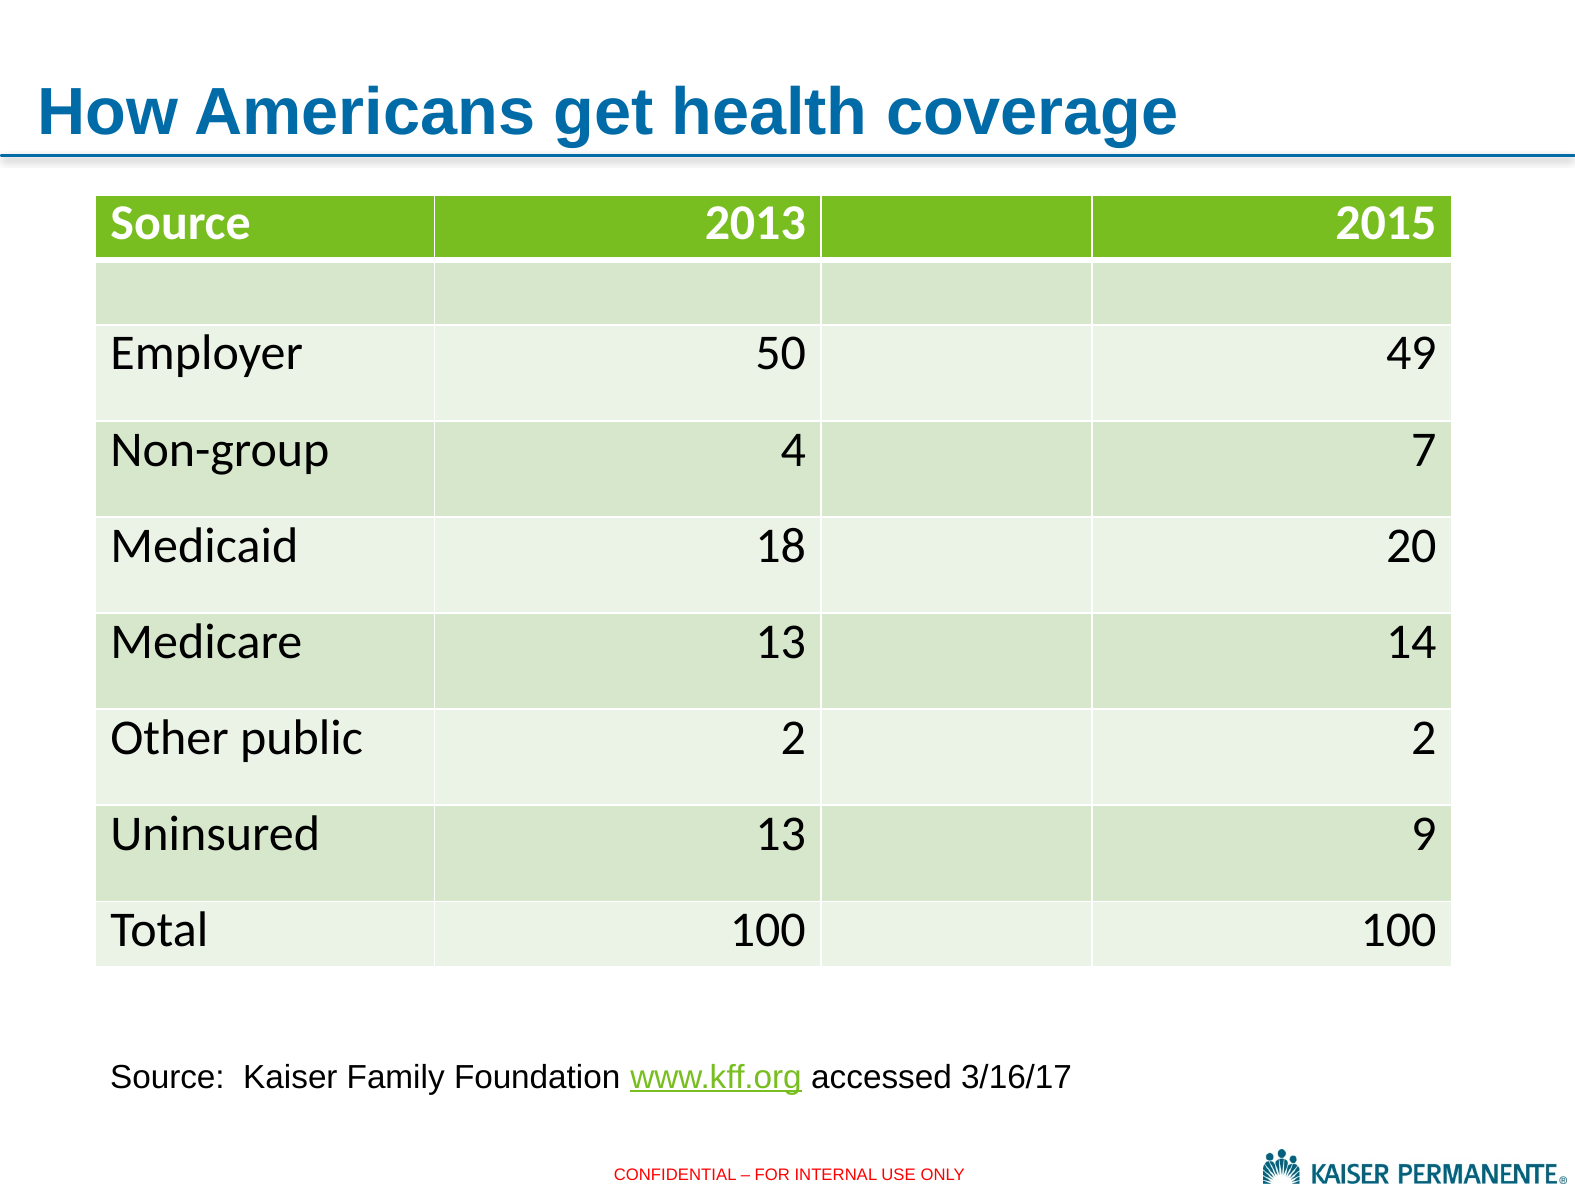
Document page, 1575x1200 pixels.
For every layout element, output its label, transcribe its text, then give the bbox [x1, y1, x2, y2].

table_cell 14 [1093, 614, 1451, 708]
table_cell [96, 263, 434, 324]
title How Americans get health coverage [21, 0, 1558, 156]
table_cell Medicare [96, 614, 434, 708]
table_cell [435, 263, 820, 324]
table_cell [822, 806, 1091, 901]
picture [1284, 1149, 1567, 1184]
table_cell 7 [1093, 422, 1451, 516]
picture [1267, 1165, 1297, 1184]
table_cell 100 [435, 902, 820, 966]
table_cell 100 [1093, 902, 1451, 966]
table_cell [822, 326, 1091, 420]
table_header 2015 [1093, 196, 1451, 257]
table_cell [822, 263, 1091, 324]
table_cell [822, 422, 1091, 516]
picture [1263, 1149, 1280, 1165]
table_cell 2 [435, 710, 820, 804]
table_cell Uninsured [96, 806, 434, 901]
table_cell Other public [96, 710, 434, 804]
table_cell Total [96, 902, 434, 966]
table_cell 13 [435, 806, 820, 901]
table_cell 49 [1093, 326, 1451, 420]
table_cell 18 [435, 518, 820, 612]
table_cell [822, 518, 1091, 612]
table_cell [1093, 263, 1451, 324]
table_cell [822, 614, 1091, 708]
table_cell 2 [1093, 710, 1451, 804]
table_cell Medicaid [96, 518, 434, 612]
picture [1517, 1172, 1525, 1184]
table_cell [822, 902, 1091, 966]
table_cell 4 [435, 422, 820, 516]
table_header 2013 [435, 196, 820, 257]
picture [1530, 1167, 1536, 1184]
text_box Source: Kaiser Family Foundation www.kff.org accessed 3/16/17 [95, 1047, 1214, 1103]
table_cell Employer [96, 326, 434, 420]
table_header Source [96, 196, 434, 257]
table_cell [822, 710, 1091, 804]
table_cell 50 [435, 326, 820, 420]
table_cell Non-group [96, 422, 434, 516]
picture [1430, 1176, 1437, 1184]
table_cell 20 [1093, 518, 1451, 612]
table_cell 9 [1093, 806, 1451, 901]
picture [1379, 1176, 1385, 1184]
table_header [822, 196, 1091, 257]
table_cell 13 [435, 614, 820, 708]
